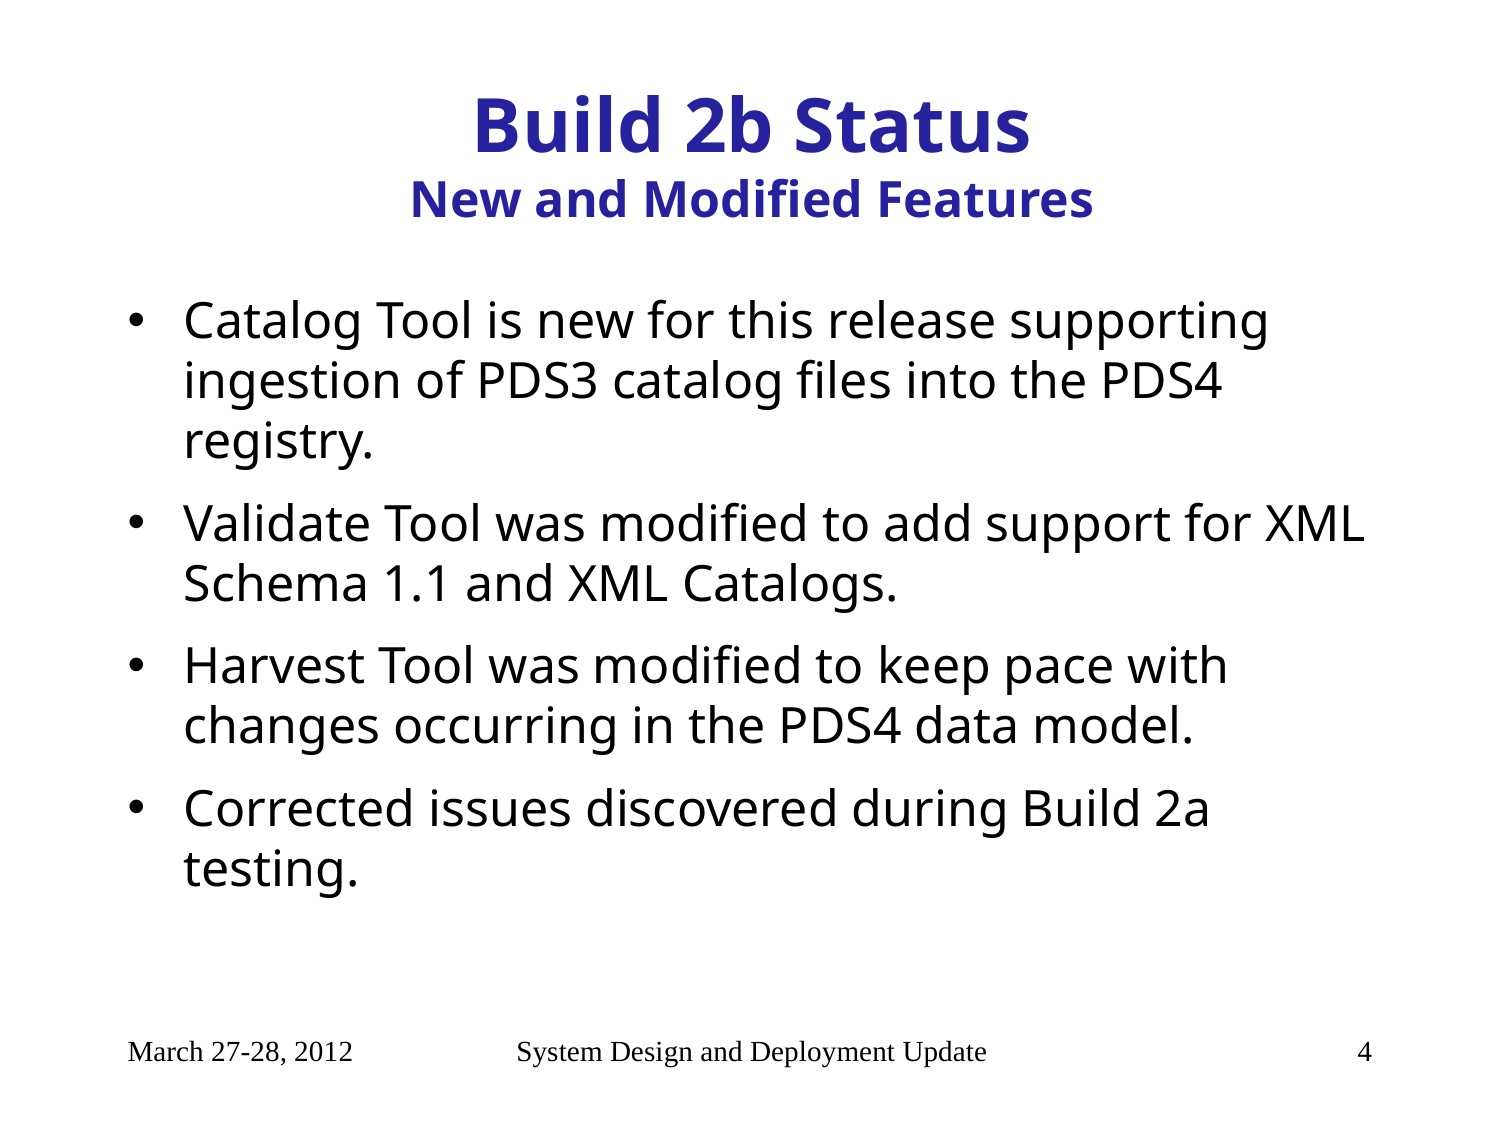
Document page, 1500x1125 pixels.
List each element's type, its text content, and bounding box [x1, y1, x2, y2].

footer System Design and Deployment Update [474, 1024, 1030, 1101]
slide_number 4 [1074, 1024, 1388, 1101]
title Build 2b Status New and Modified Features [114, 58, 1390, 247]
list Catalog Tool is new for this release supporting ingestion of PDS3 catalog files into the PDS4 registry. Validate Tool was modified to add support for XML Schema 1.1 and XML Catalogs. Harvest Tool was modified to keep pace with changes occurring in the PDS4 data model. Corrected issues discovered during Build 2a testing. [112, 281, 1388, 1001]
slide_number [112, 1024, 426, 1101]
